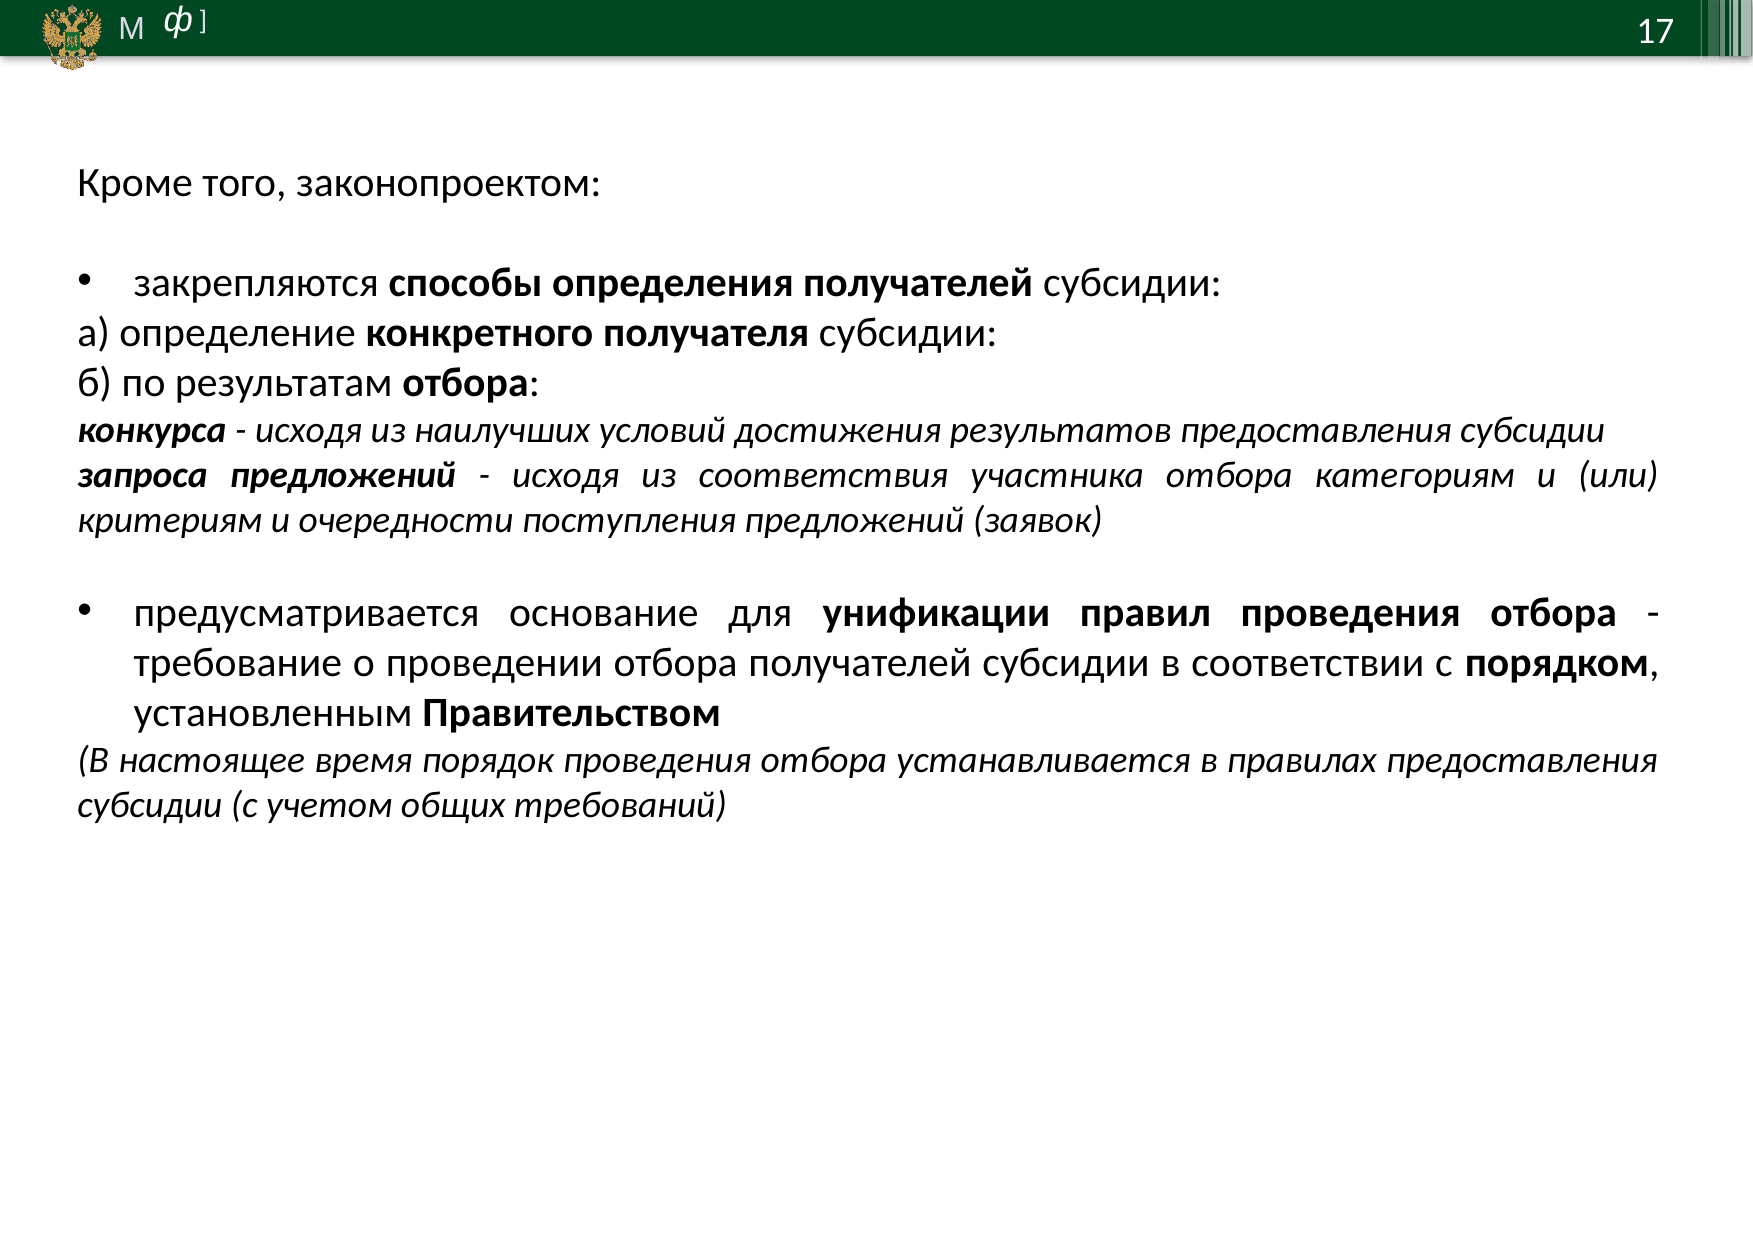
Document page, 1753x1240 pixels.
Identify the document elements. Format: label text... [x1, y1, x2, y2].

slide_number 17 [1528, 5, 1675, 51]
text_box Кроме того, законопроектом: закрепляются способы определения получателей субсидии: а) определение конкретного получателя субсидии: б) по результатам отбора: конкурса - исходя из наилучших условий достижения результатов предоставления субсидии запроса предложений - исходя из соответствия участника отбора категориям и (или) критериям и очередности поступления предложений (заявок) предусматривается основание для унификации правил проведения отбора - требование о проведении отбора получателей субсидии в соответствии с порядком, установленным Правительством (В настоящее время порядок проведения отбора устанавливается в правилах предоставления субсидии (с учетом общих требований) [62, 147, 1675, 833]
picture [41, 2, 102, 70]
